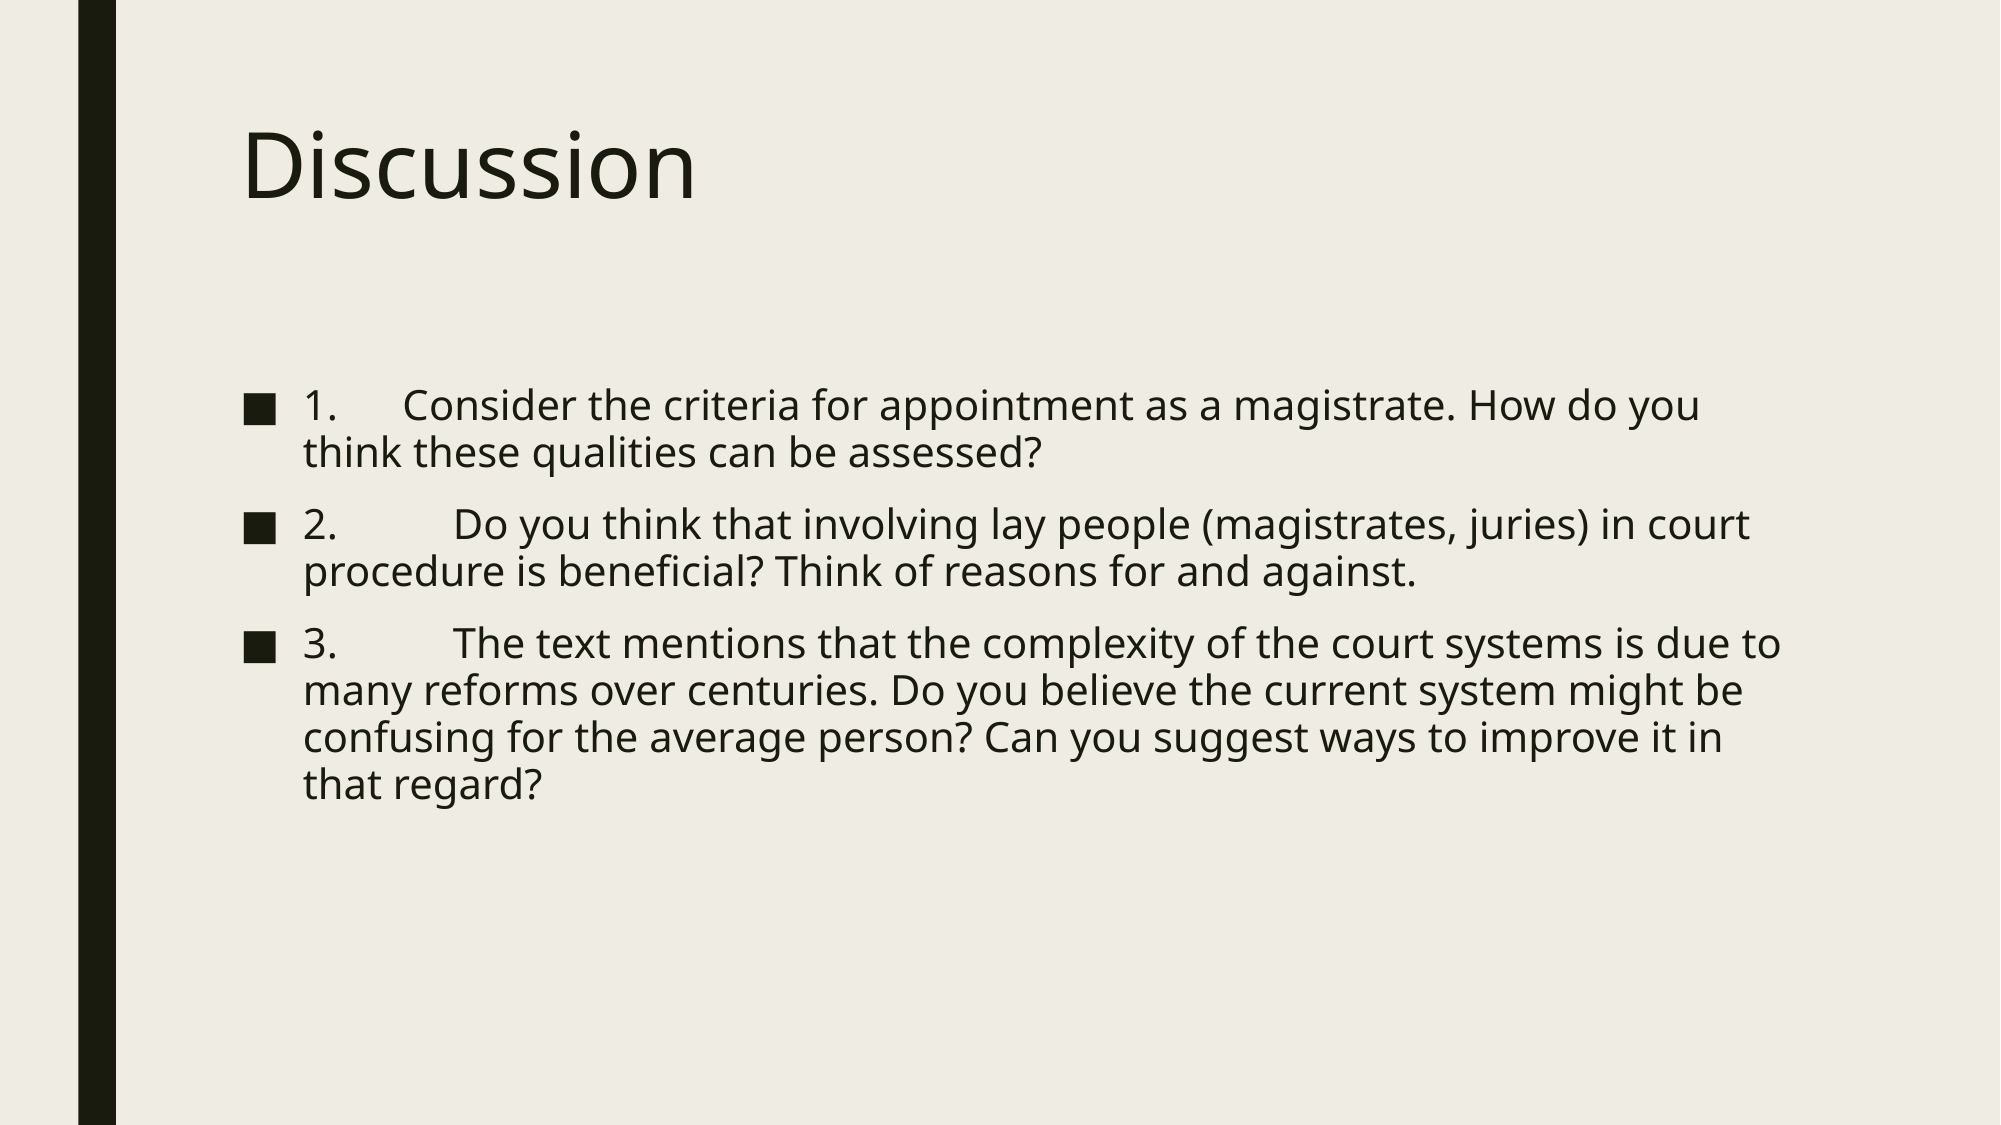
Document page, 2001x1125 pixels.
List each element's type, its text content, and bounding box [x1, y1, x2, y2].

title Discussion [225, 112, 1800, 357]
list 1. Consider the criteria for appointment as a magistrate. How do you think these qualities can be assessed? 2. Do you think that involving lay people (magistrates, juries) in court procedure is beneficial? Think of reasons for and against. 3. The text mentions that the complexity of the court systems is due to many reforms over centuries. Do you believe the current system might be confusing for the average person? Can you suggest ways to improve it in that regard? [225, 375, 1800, 963]
